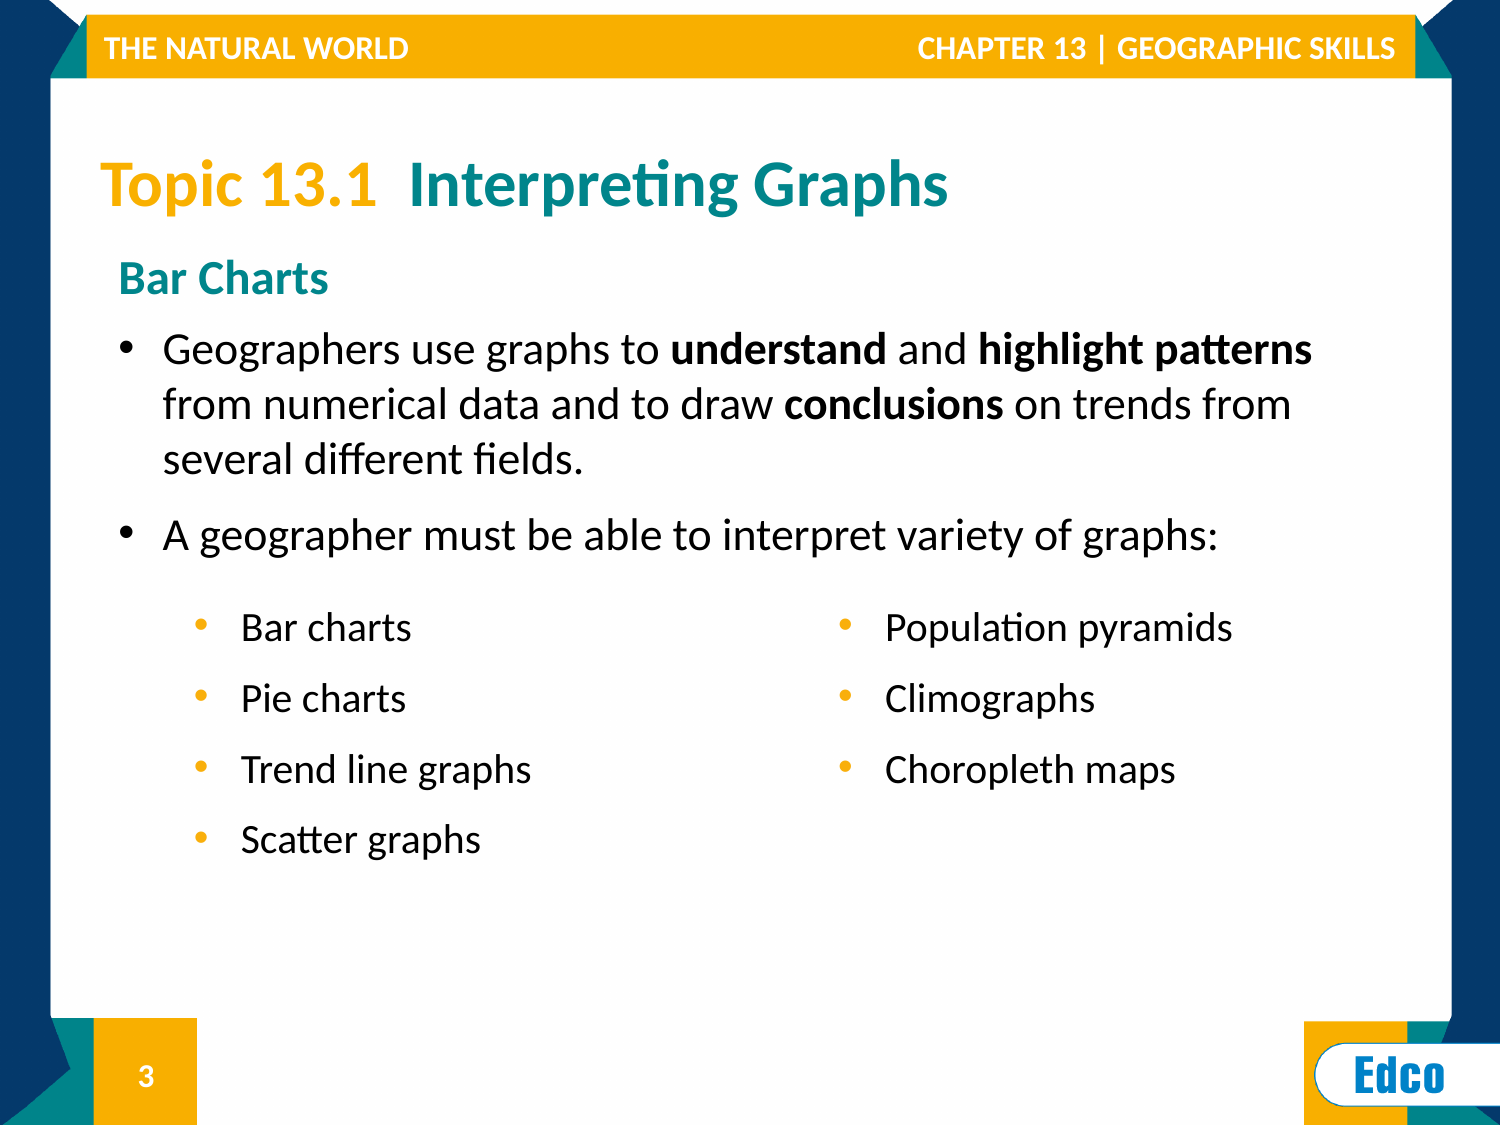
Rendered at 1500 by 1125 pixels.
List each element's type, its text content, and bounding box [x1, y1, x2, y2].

picture [0, 0, 1500, 1125]
title Topic 13.1 Interpreting Graphs [85, 90, 1430, 231]
slide_number 3 [103, 1027, 189, 1122]
text_box Bar Charts [103, 222, 1422, 312]
list Geographers use graphs to understand and highlight patterns from numerical data and to draw conclusions on trends from several different fields. A geographer must be able to interpret variety of graphs: [103, 312, 1420, 592]
text_box Bar charts Pie charts Trend line graphs Scatter graphs Population pyramids Climographs Choropleth maps [103, 592, 1423, 903]
